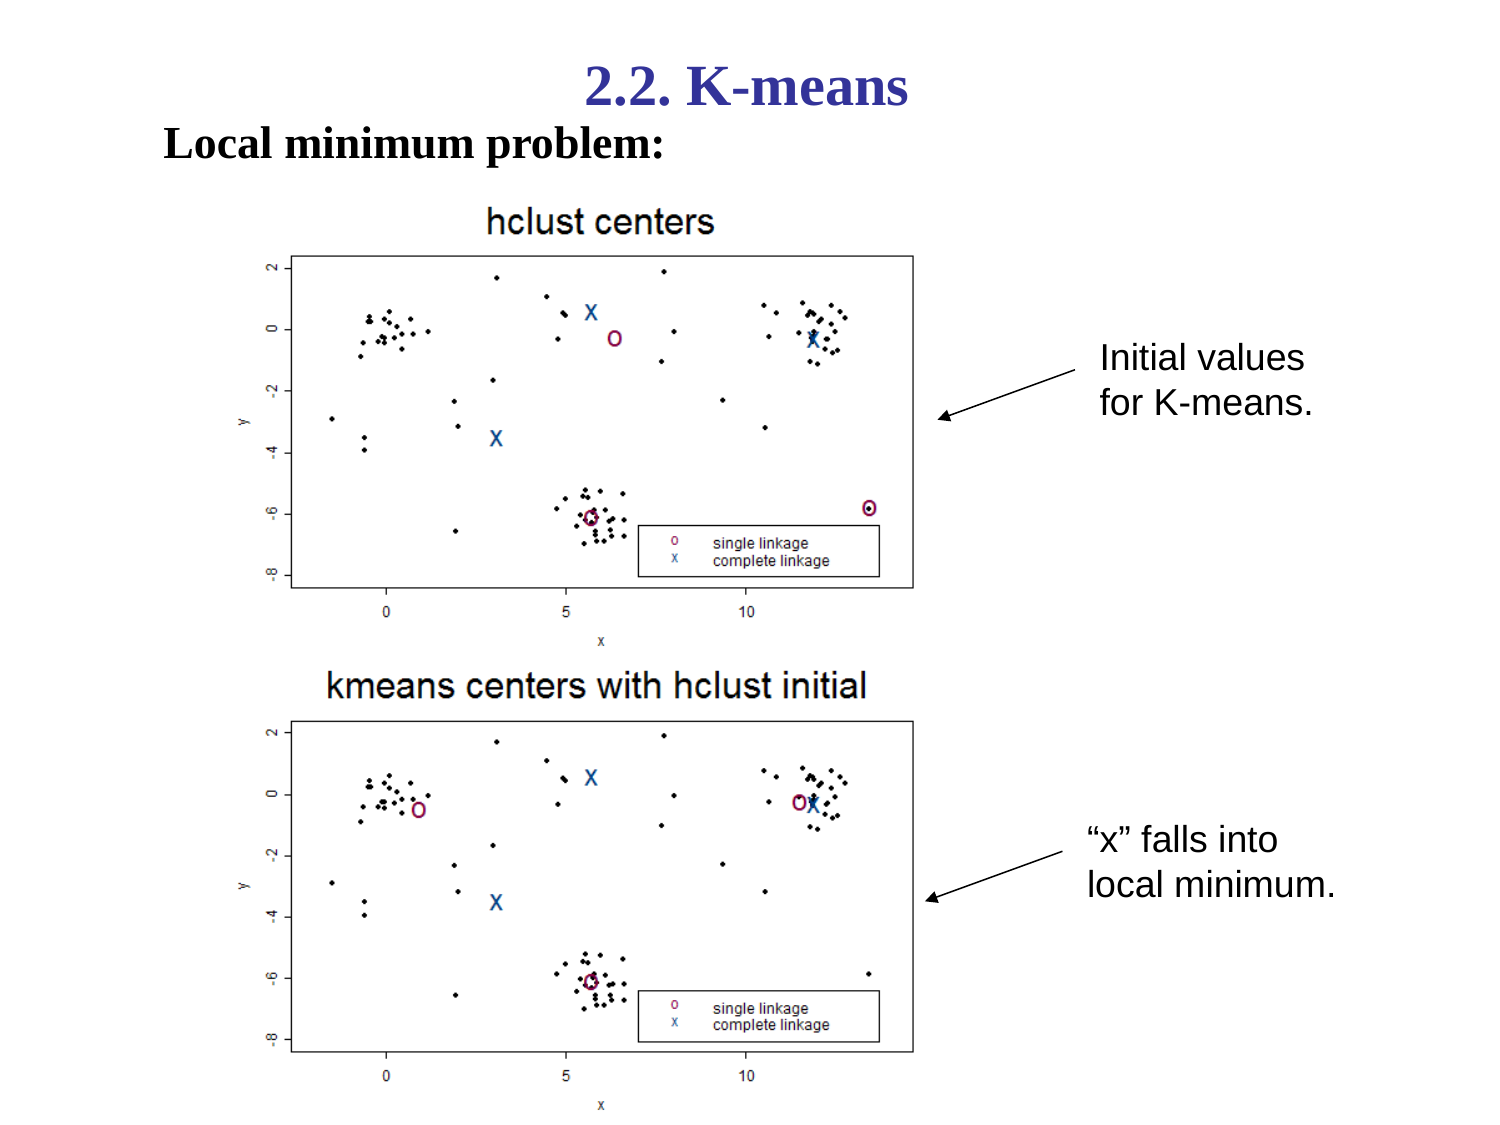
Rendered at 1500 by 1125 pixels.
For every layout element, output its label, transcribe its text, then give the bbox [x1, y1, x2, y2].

text_box Local minimum problem: [148, 104, 682, 175]
text_box “x” falls into local minimum. [1072, 807, 1375, 912]
text_box Initial values for K-means. [1084, 325, 1350, 431]
picture [221, 187, 951, 1125]
text_box 2.2. K-means [569, 39, 925, 125]
